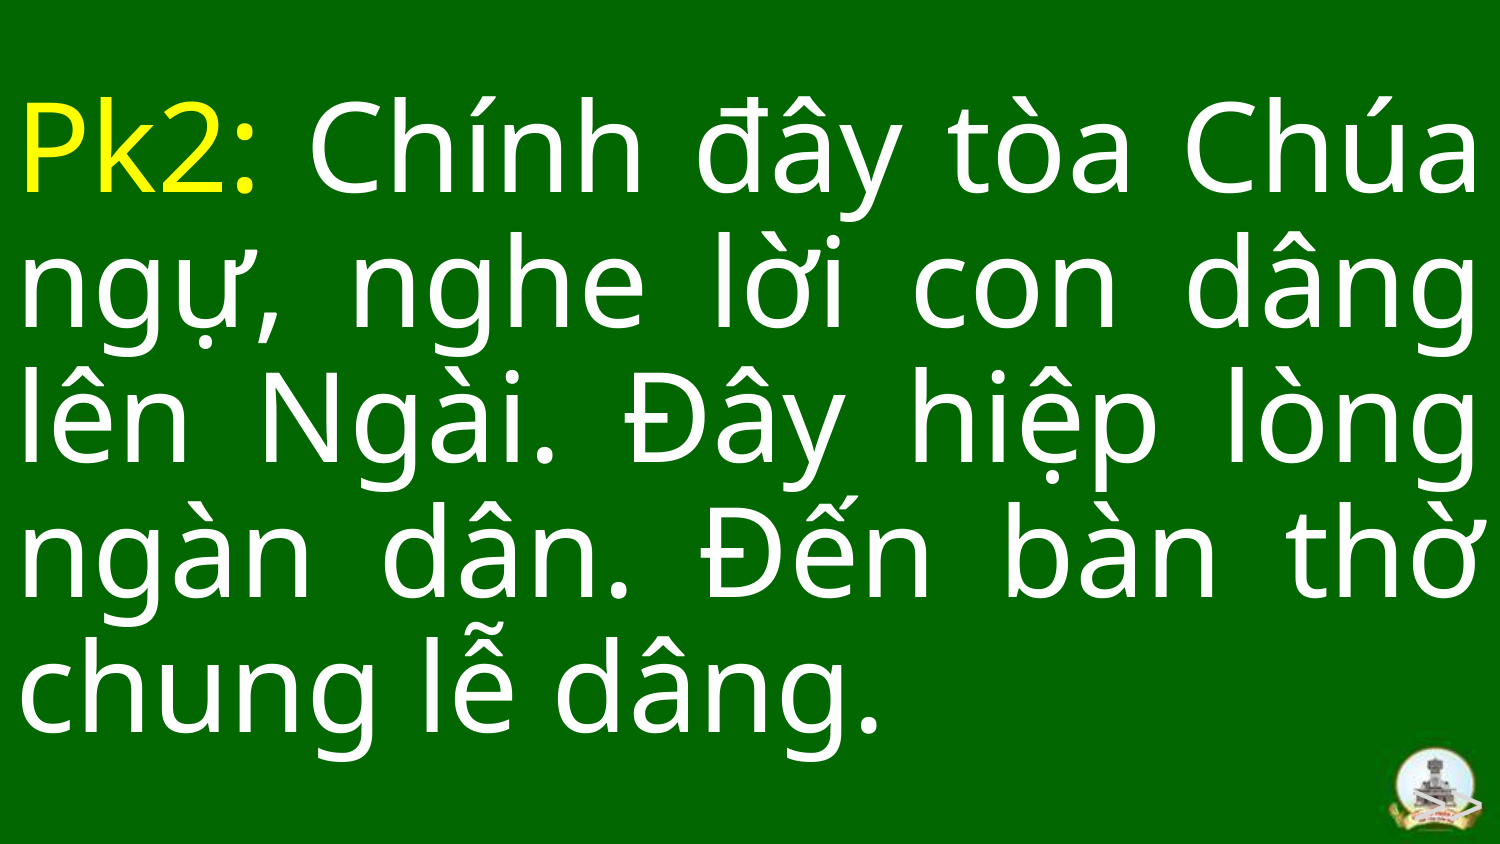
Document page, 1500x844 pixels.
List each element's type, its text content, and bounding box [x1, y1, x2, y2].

text_box >> [832, 728, 1500, 844]
subtitle Pk2: Chính đây tòa Chúa ngự, nghe lời con dâng lên Ngài. Đây hiệp lòng ngàn dân. Đến bàn thờ chung lễ dâng. [0, 0, 1500, 844]
